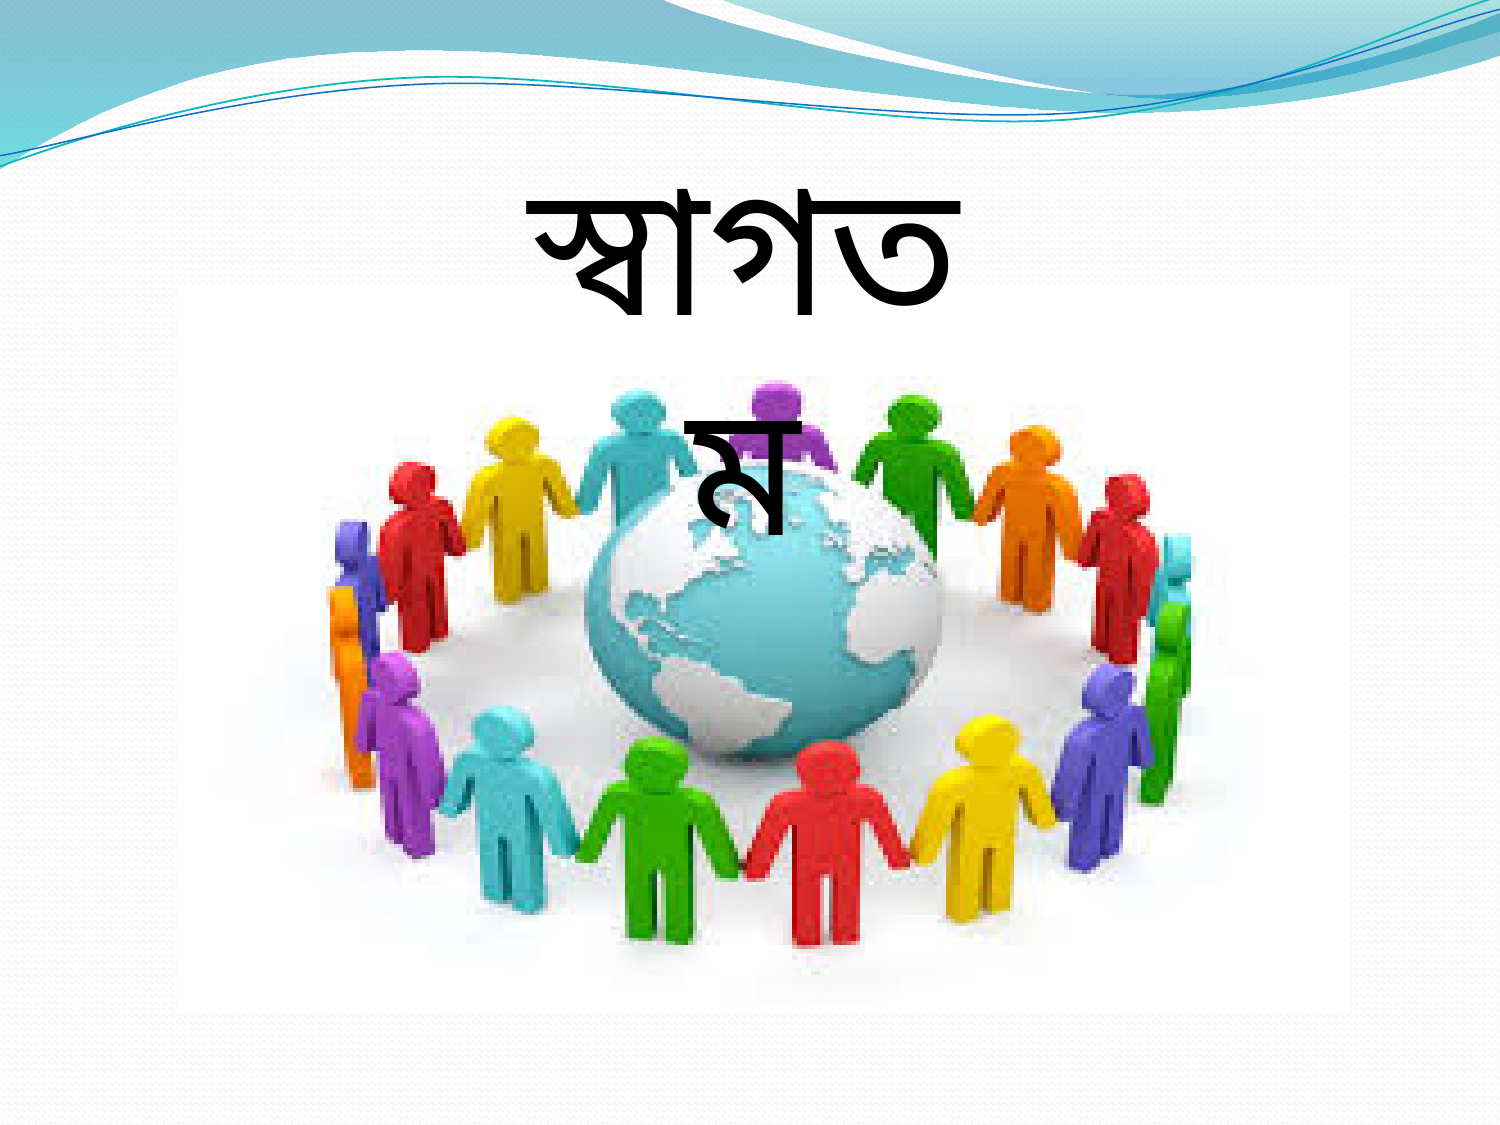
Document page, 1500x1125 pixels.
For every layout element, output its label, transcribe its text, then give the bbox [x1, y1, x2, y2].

picture [176, 287, 1351, 1013]
text_box স্বাগতম [462, 124, 1025, 286]
